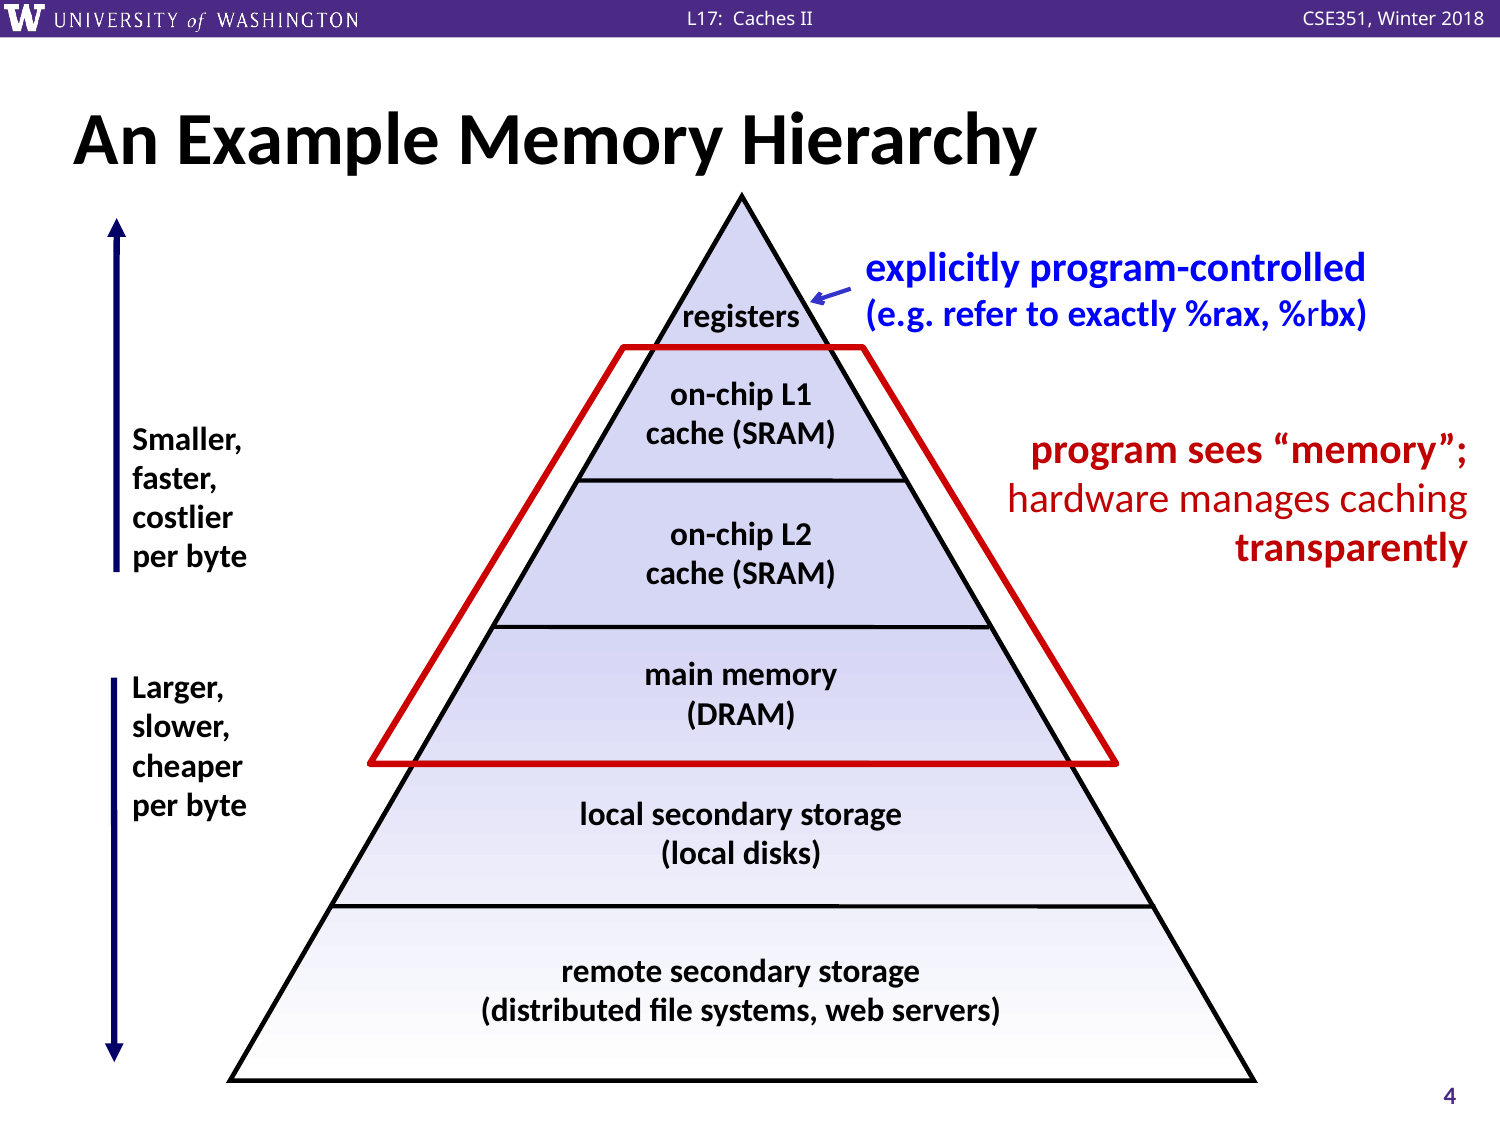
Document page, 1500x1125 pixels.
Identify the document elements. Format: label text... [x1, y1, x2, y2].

picture [4, 4, 358, 32]
text_box [331, 766, 1153, 906]
slide_number 4 [1400, 1065, 1500, 1125]
text_box [654, 322, 830, 347]
text_box Larger, slower, cheaper per byte [117, 659, 266, 832]
text_box Smaller, faster, costlier per byte [117, 411, 263, 583]
text_box local secondary storage (local disks) [564, 786, 918, 881]
text_box explicitly program-controlled (e.g. refer to exactly %rax, %rbx) [850, 234, 1445, 343]
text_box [809, 288, 851, 303]
text_box registers [667, 288, 815, 343]
text_box [108, 677, 121, 1063]
title An Example Memory Hierarchy [58, 71, 1438, 198]
text_box [229, 907, 1254, 1081]
text_box program sees “memory”; hardware manages caching transparently [889, 416, 1483, 579]
text_box [369, 347, 1117, 764]
text_box remote secondary storage (distributed file systems, web servers) [465, 943, 1017, 1038]
text_box [110, 218, 123, 573]
table_cell [497, 629, 986, 633]
text_box [688, 196, 796, 288]
